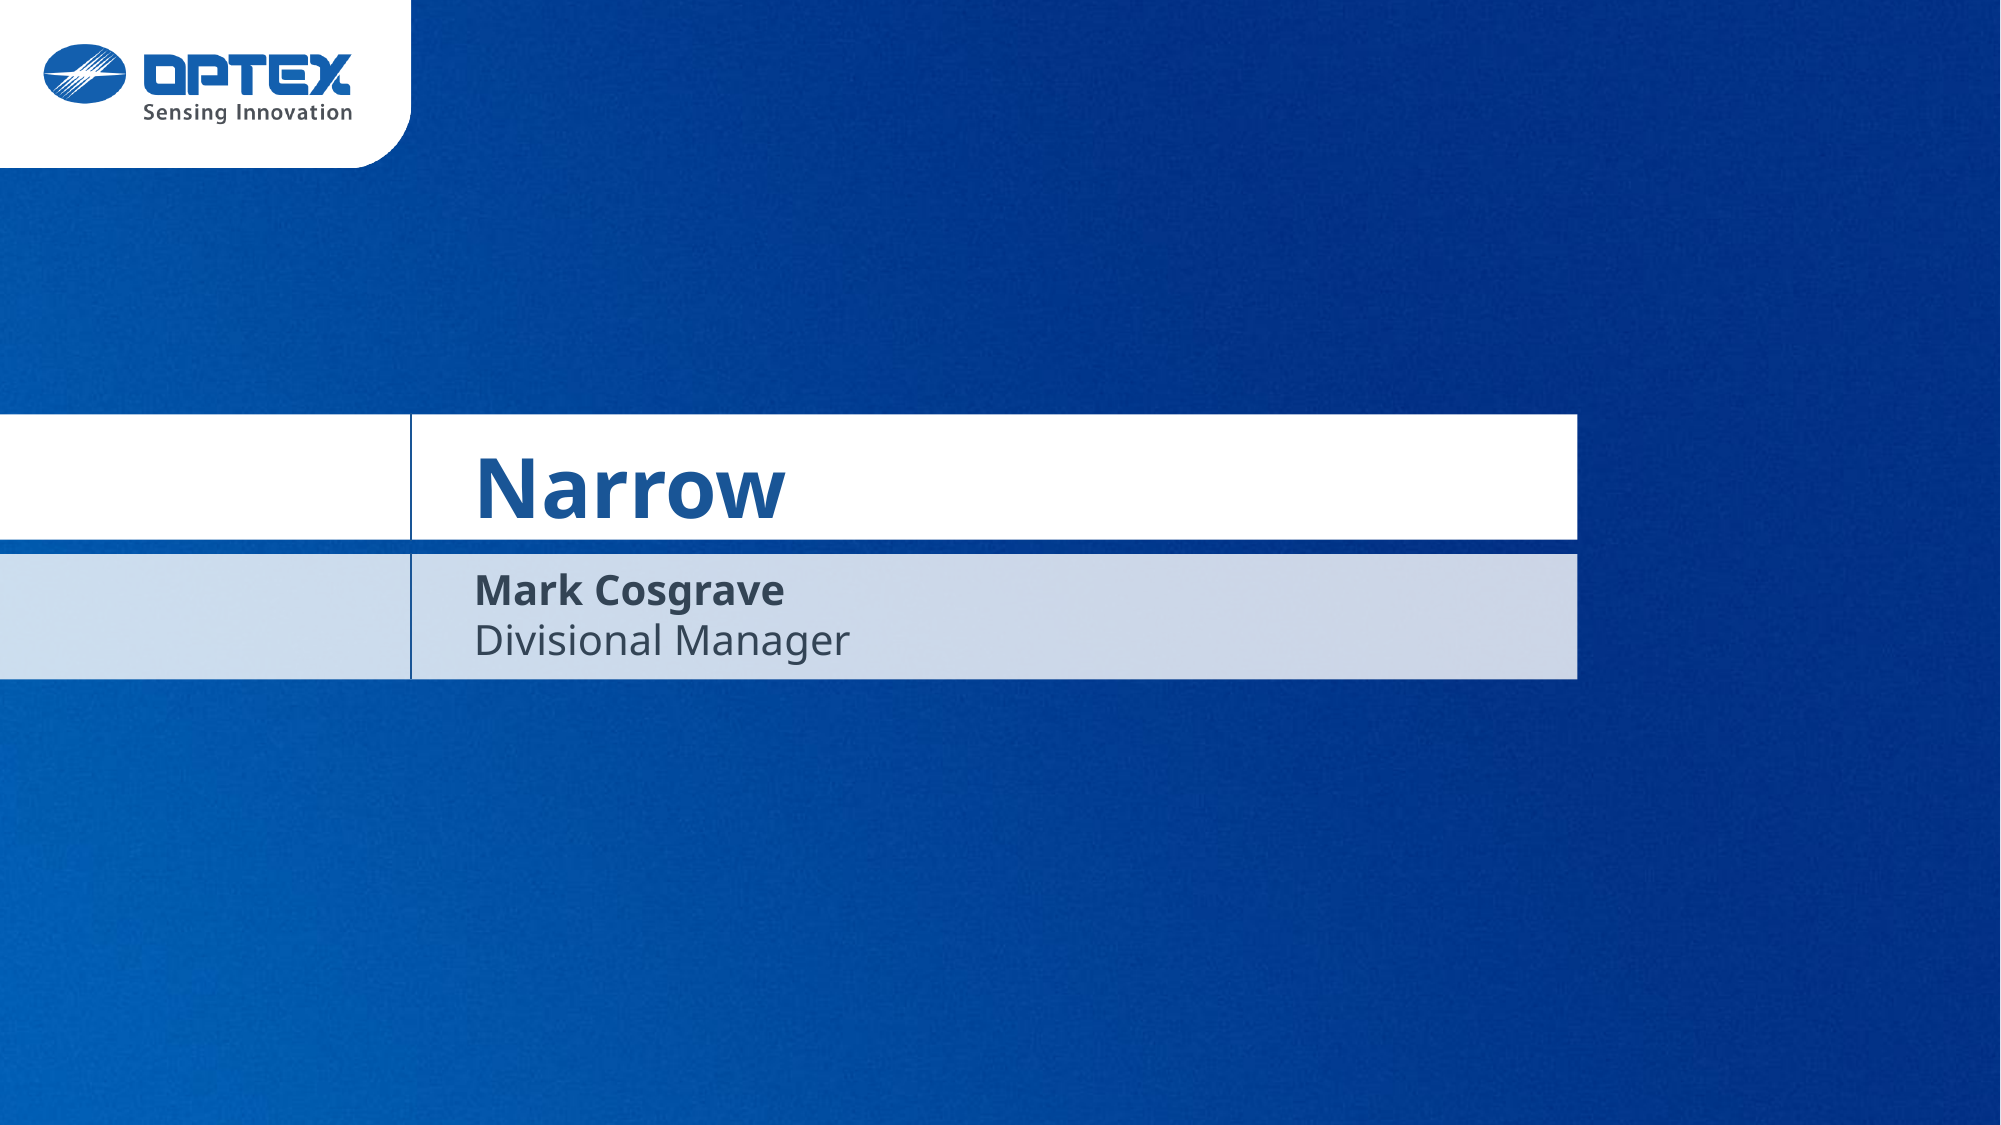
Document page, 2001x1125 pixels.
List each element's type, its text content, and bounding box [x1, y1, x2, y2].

list Mark Cosgrave [459, 571, 1502, 612]
picture [0, 0, 2001, 1125]
title Narrow [459, 439, 1605, 515]
list Divisional Manager [459, 612, 1502, 664]
